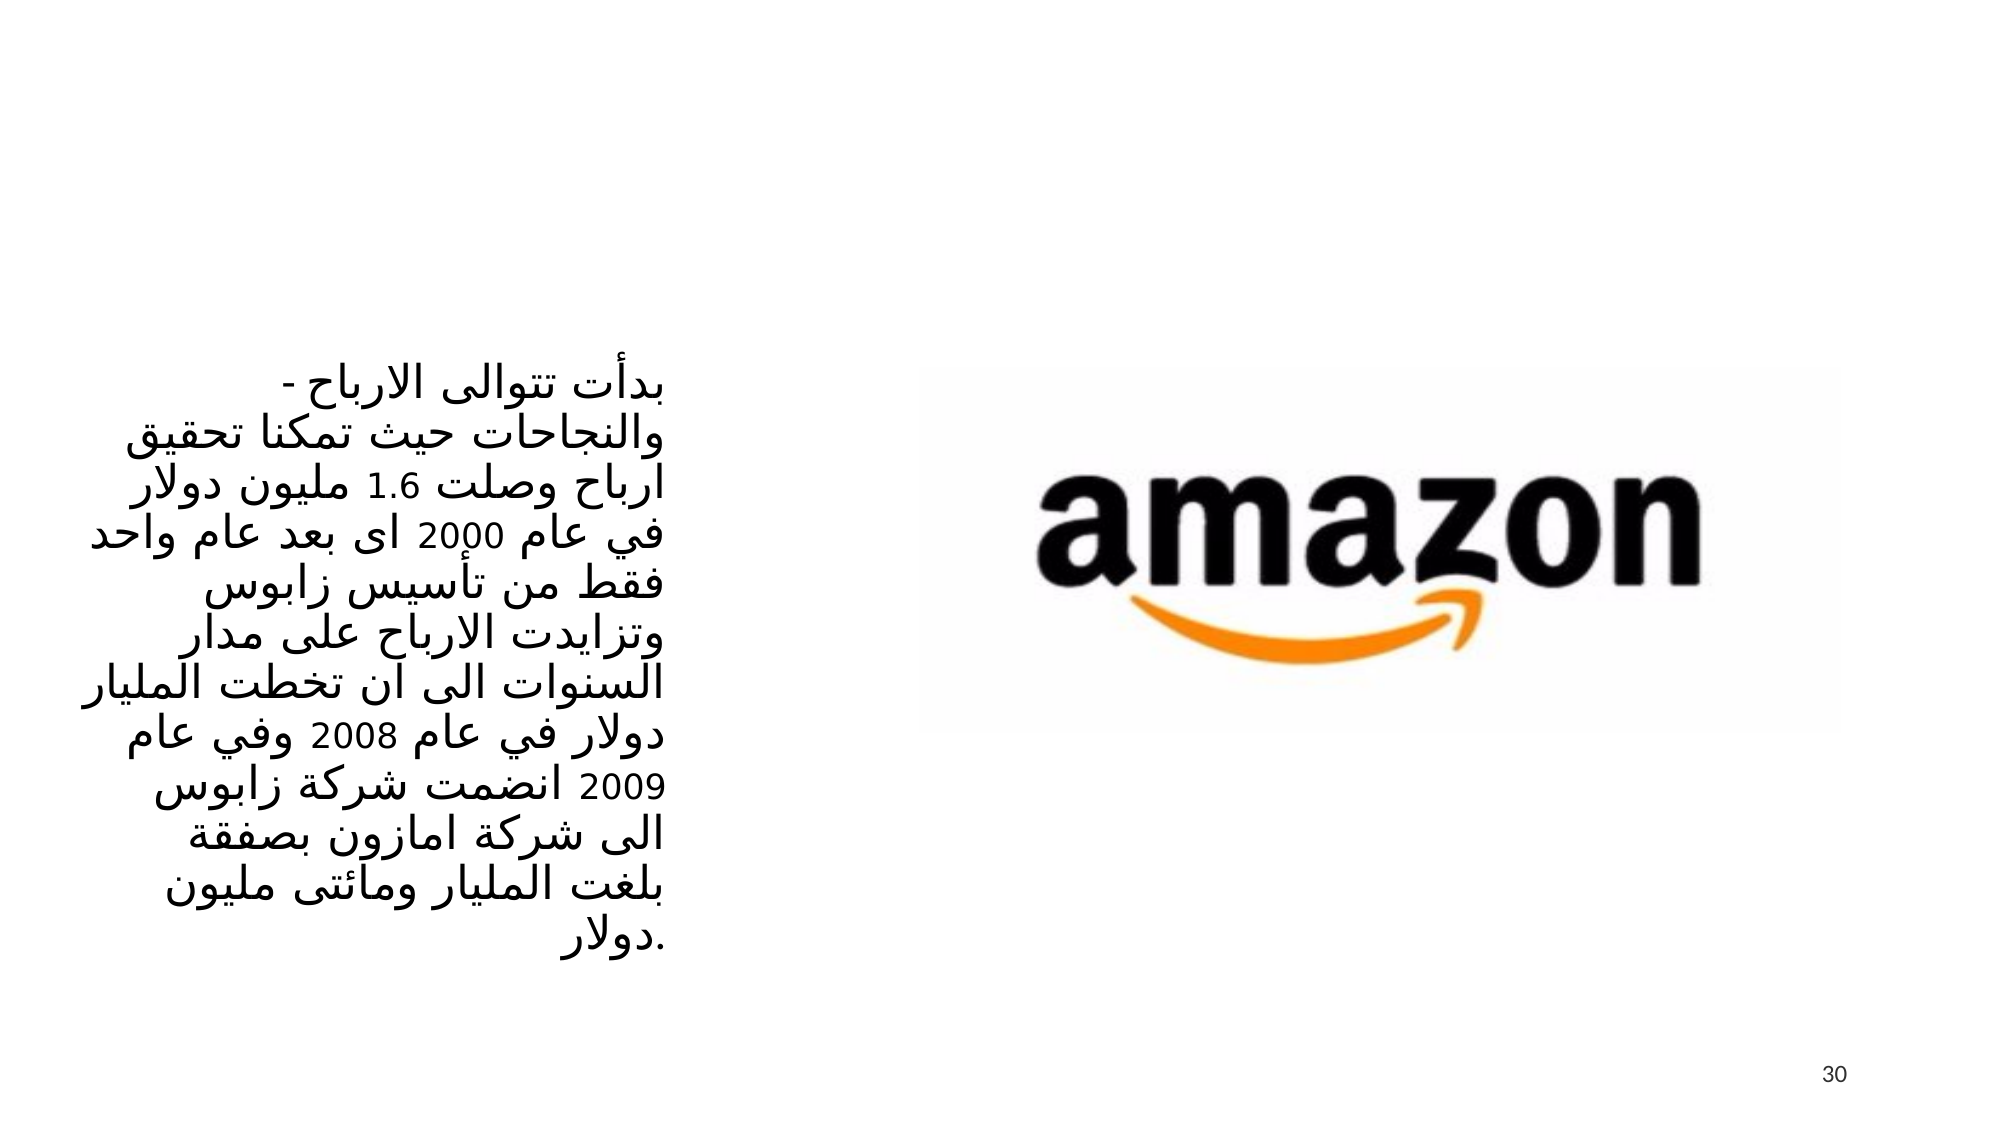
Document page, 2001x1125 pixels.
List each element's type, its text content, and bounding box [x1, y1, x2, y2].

list - بدأت تتوالى الارباح والنجاحات حيث تمكنا تحقيق ارباح وصلت 1.6 مليون دولار في عام 2000 اى بعد عام واحد فقط من تأسيس زابوس وتزايدت الارباح على مدار السنوات الى ان تخطت المليار دولار في عام 2008 وفي عام 2009 انضمت شركة زابوس الى شركة امازون بصفقة بلغت المليار ومائتى مليون دولار. [65, 350, 682, 972]
slide_number 30 [1412, 1042, 1863, 1103]
picture [919, 367, 1842, 733]
